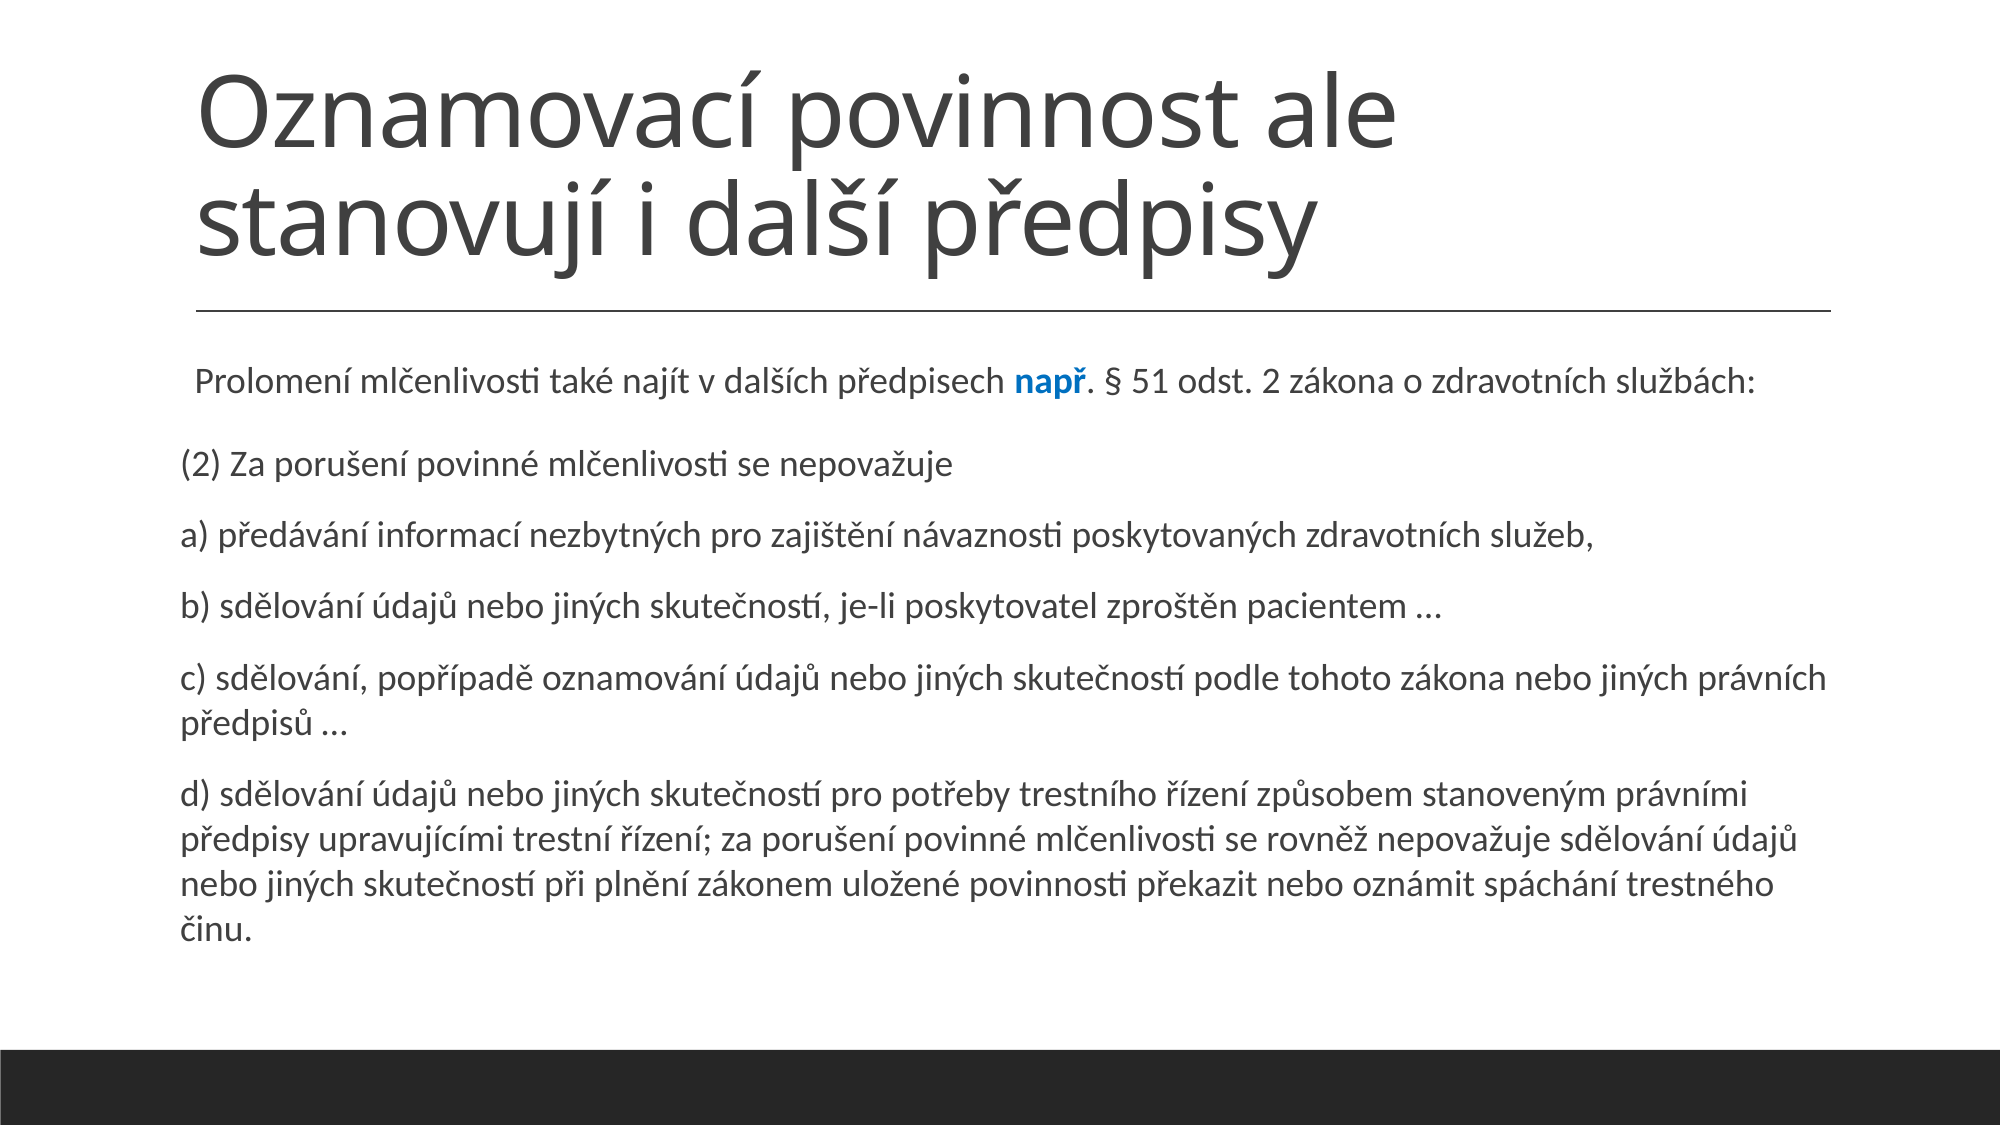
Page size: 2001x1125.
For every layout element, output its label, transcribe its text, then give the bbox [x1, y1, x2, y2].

list Prolomení mlčenlivosti také najít v dalších předpisech např. § 51 odst. 2 zákona o zdravotních službách: (2) Za porušení povinné mlčenlivosti se nepovažuje a) předávání informací nezbytných pro zajištění návaznosti poskytovaných zdravotních služeb, b) sdělování údajů nebo jiných skutečností, je-li poskytovatel zproštěn pacientem … c) sdělování, popřípadě oznamování údajů nebo jiných skutečností podle tohoto zákona nebo jiných právních předpisů … d) sdělování údajů nebo jiných skutečností pro potřeby trestního řízení způsobem stanoveným právními předpisy upravujícími trestní řízení; za porušení povinné mlčenlivosti se rovněž nepovažuje sdělování údajů nebo jiných skutečností při plnění zákonem uložené povinnosti překazit nebo oznámit spáchání trestného činu. [180, 345, 1830, 963]
title Oznamovací povinnost ale stanovují i další předpisy [180, 47, 1830, 285]
